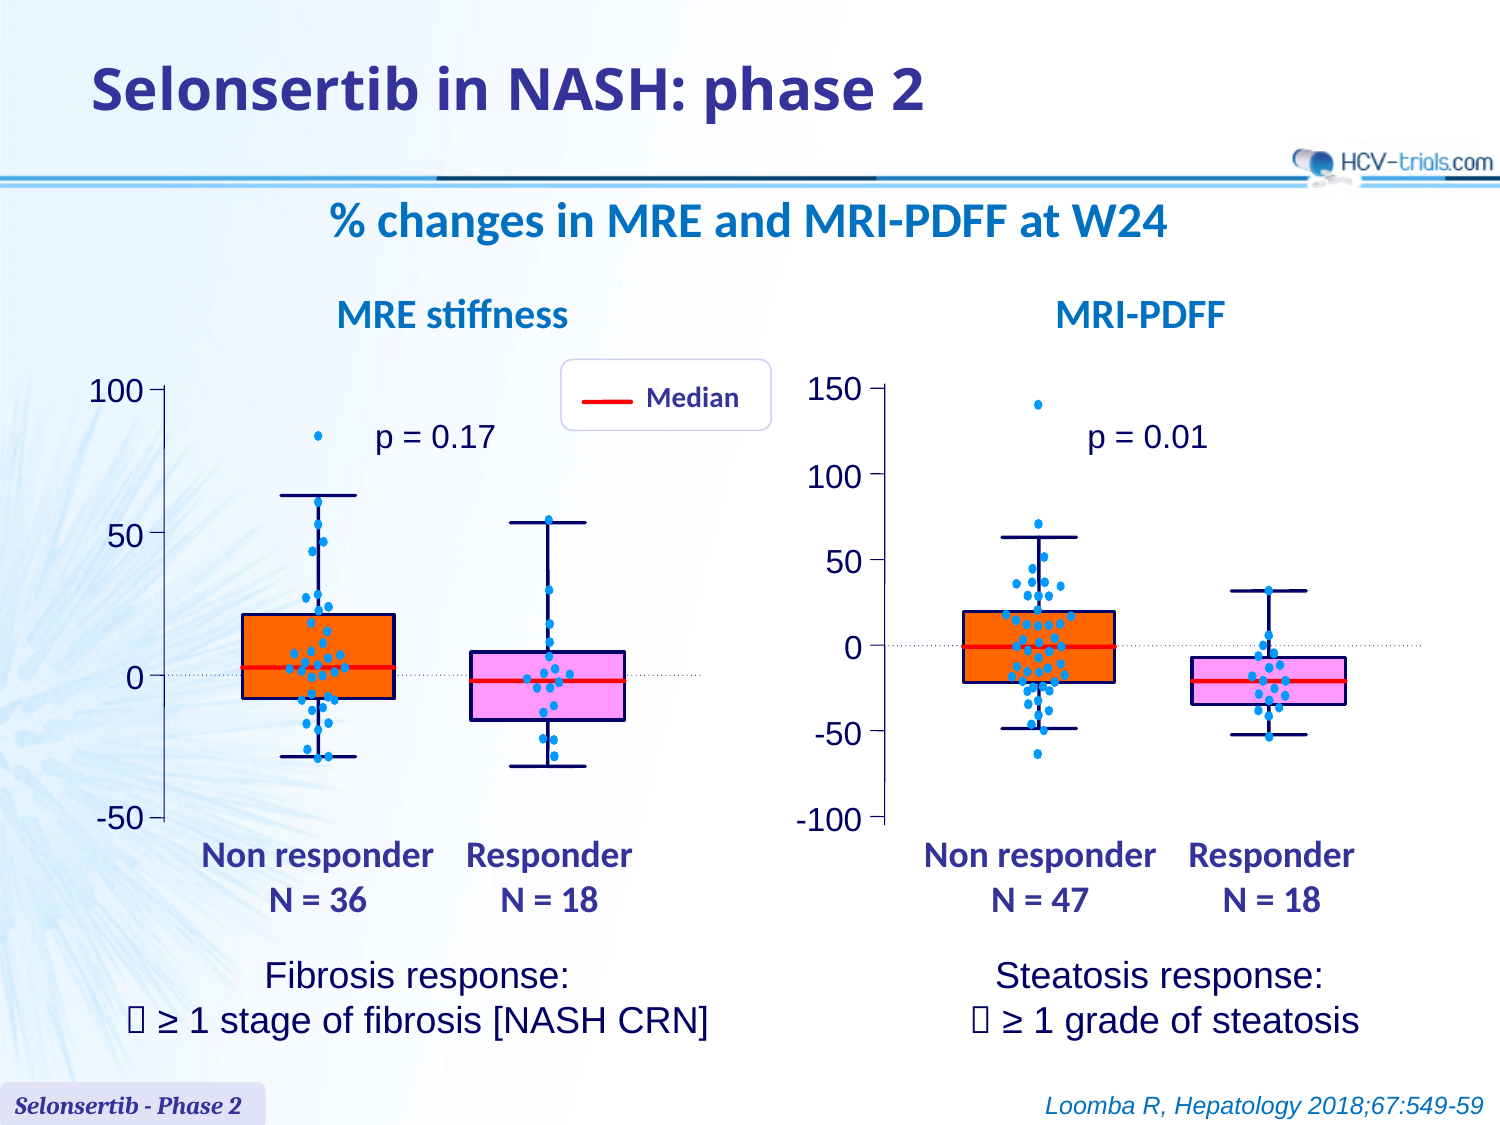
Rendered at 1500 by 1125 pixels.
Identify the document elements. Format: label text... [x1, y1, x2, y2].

picture [0, 0, 1500, 1125]
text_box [72, 359, 772, 929]
title Selonsertib in NASH: phase 2 [76, 12, 1448, 173]
text_box Steatosis response:  ≥ 1 grade of steatosis [954, 944, 1375, 1049]
text_box MRE stiffness [321, 278, 584, 344]
text_box Selonsertib - Phase 2 [0, 1082, 266, 1125]
text_box MRI-PDFF [1040, 278, 1251, 344]
text_box Loomba R, Hepatology 2018;67:549-59 [395, 1082, 1500, 1125]
text_box % changes in MRE and MRI-PDFF at W24 [314, 208, 1183, 255]
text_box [779, 360, 1424, 929]
text_box Fibrosis response:  ≥ 1 stage of fibrosis [NASH CRN] [110, 944, 735, 1049]
